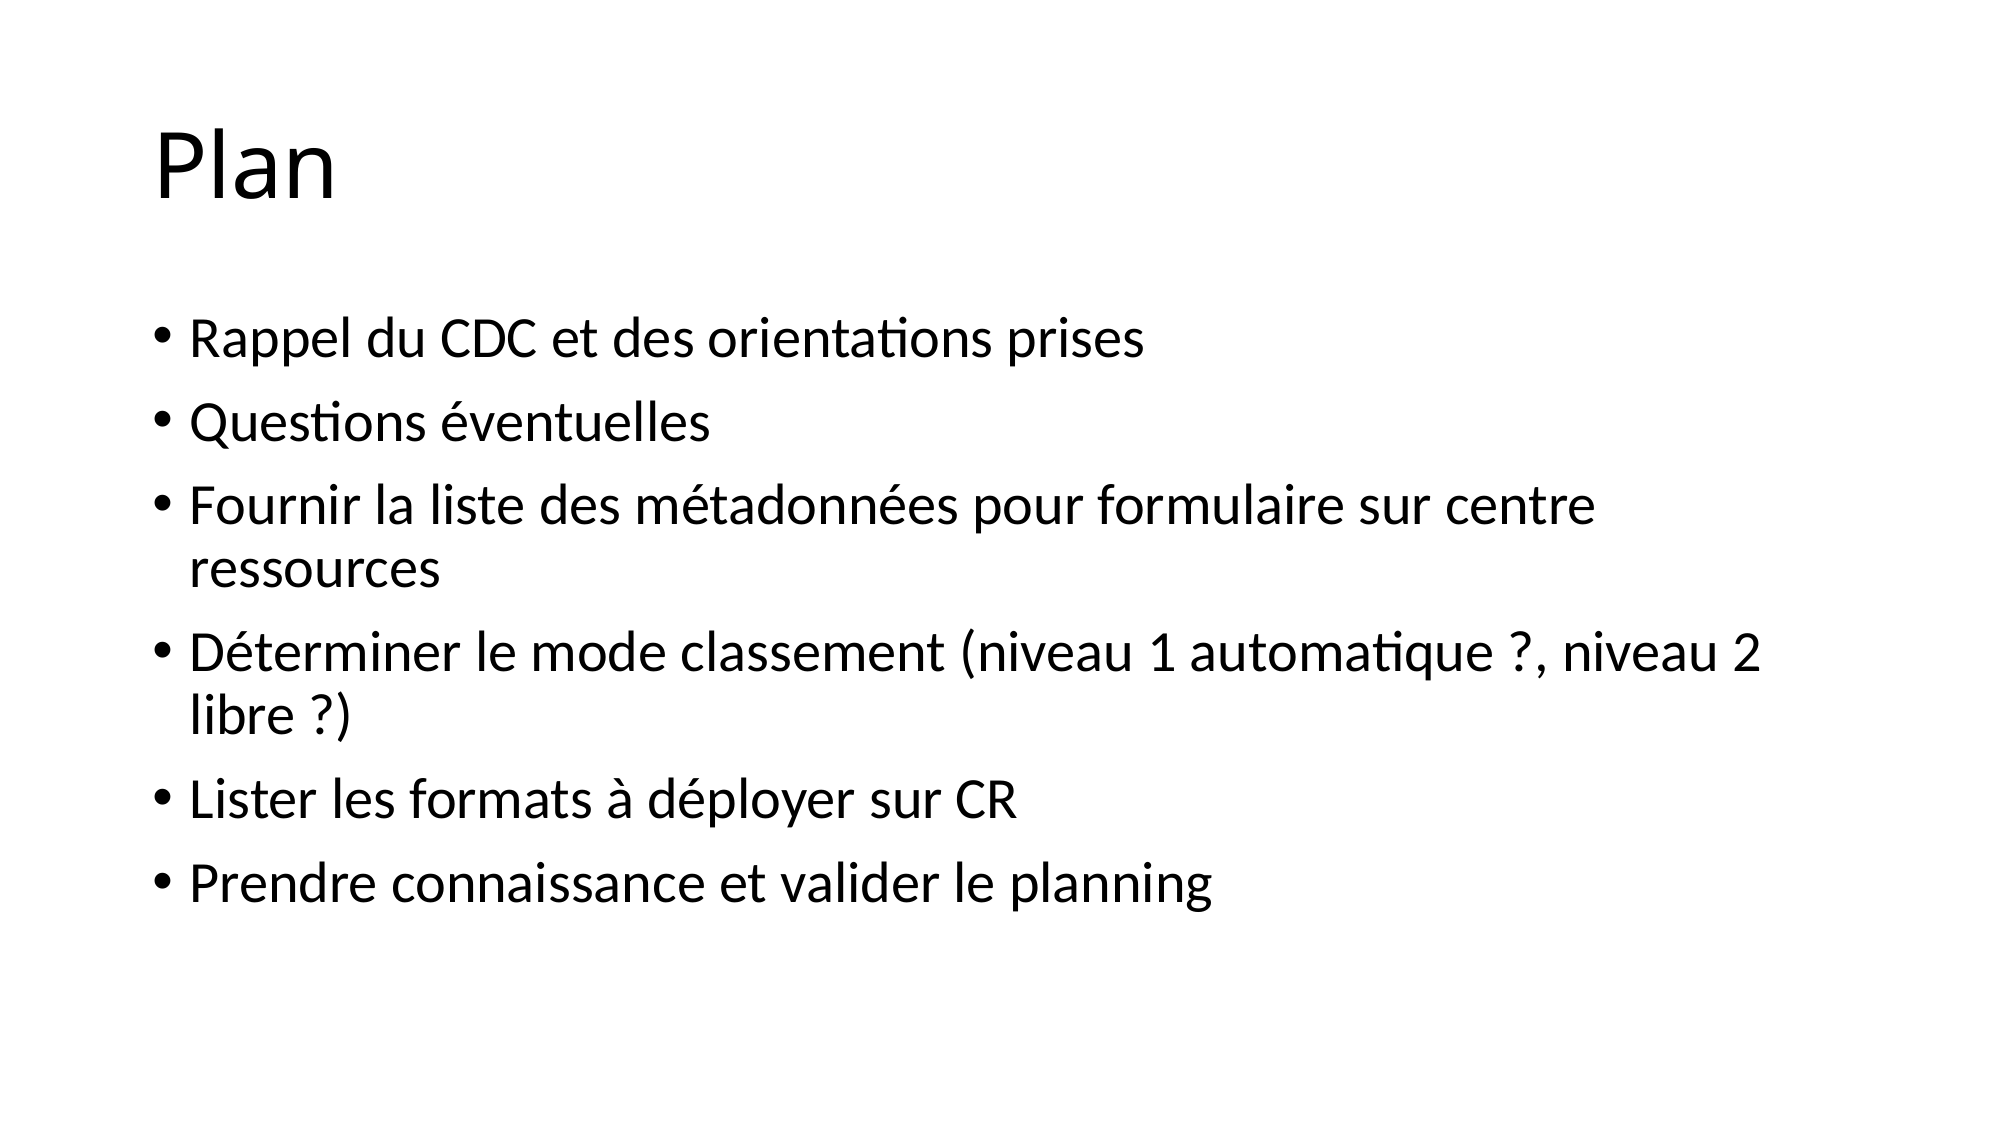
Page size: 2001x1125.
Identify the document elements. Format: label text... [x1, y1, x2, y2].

list Rappel du CDC et des orientations prises Questions éventuelles Fournir la liste des métadonnées pour formulaire sur centre ressources Déterminer le mode classement (niveau 1 automatique ?, niveau 2 libre ?) Lister les formats à déployer sur CR Prendre connaissance et valider le planning [137, 299, 1863, 1014]
title Plan [137, 59, 1863, 278]
